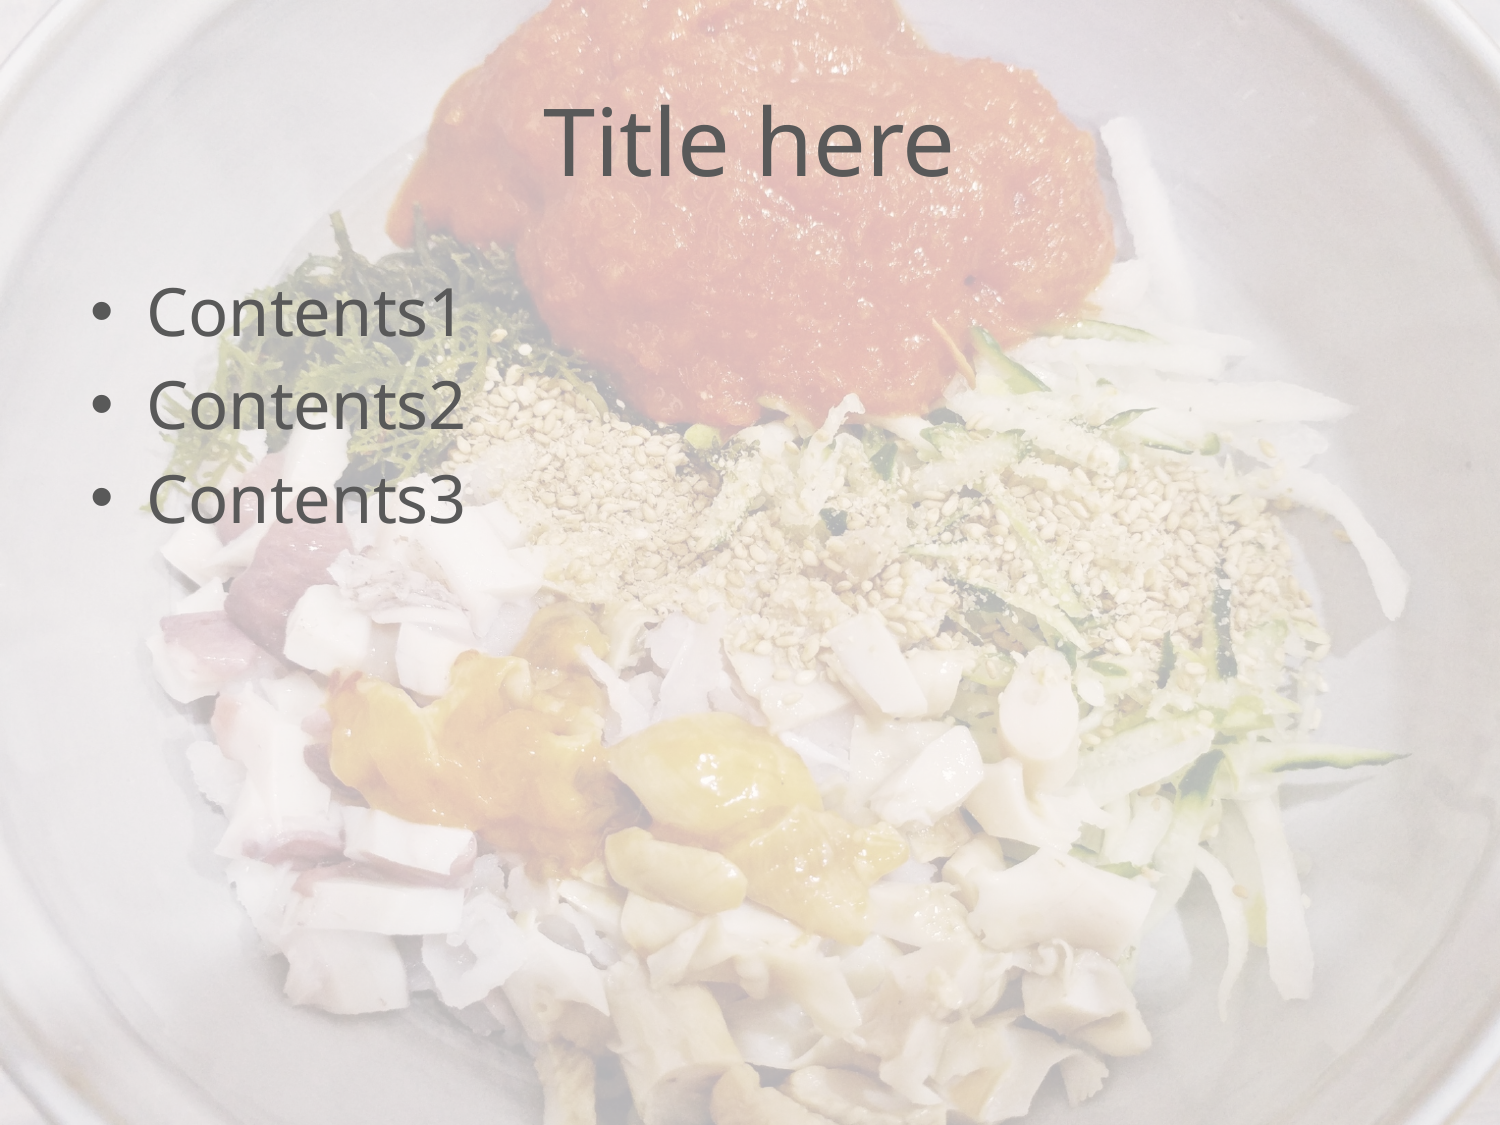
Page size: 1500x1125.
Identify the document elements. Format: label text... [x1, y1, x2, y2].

list Contents1 Contents2 Contents3 [75, 262, 1425, 1005]
text_box [0, 0, 1500, 1125]
title Title here [75, 45, 1425, 233]
